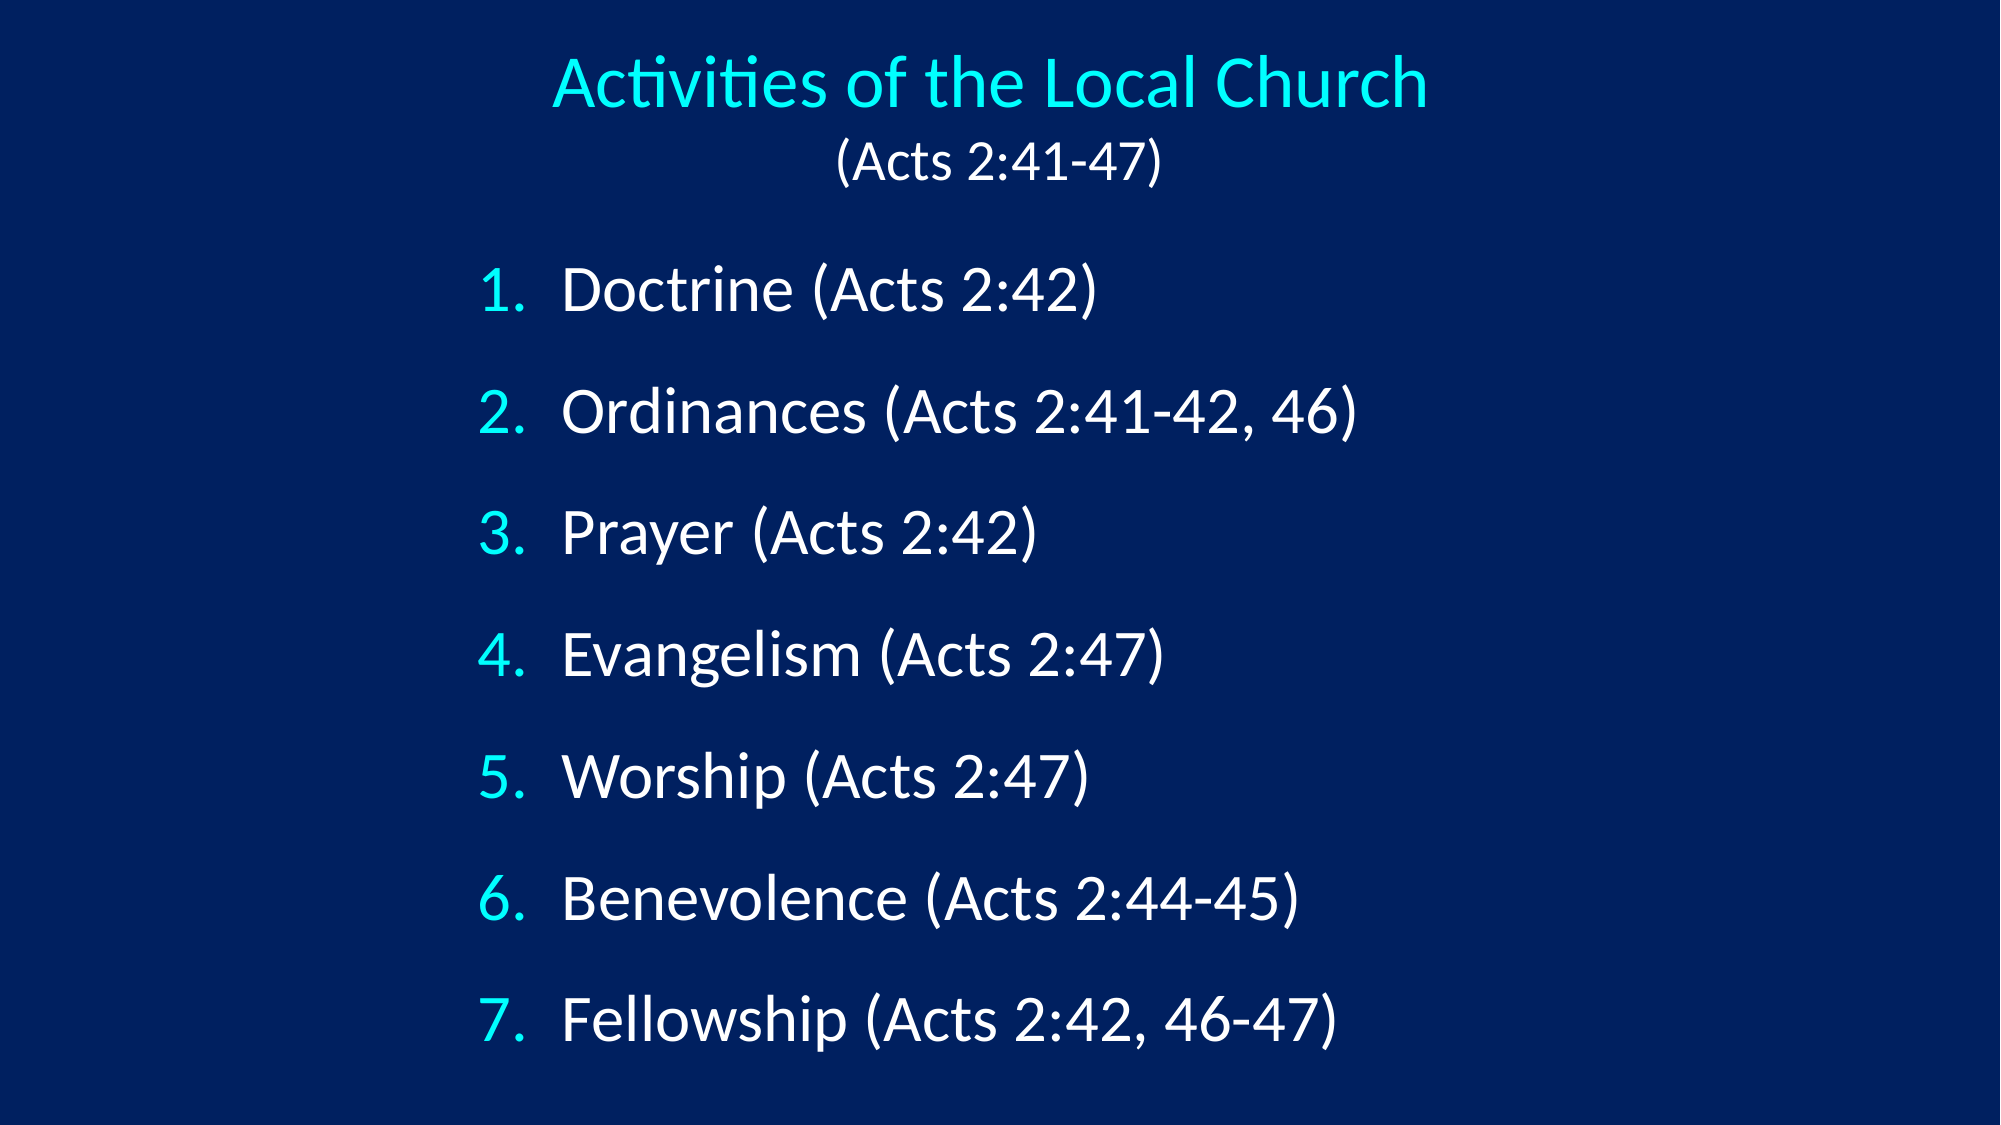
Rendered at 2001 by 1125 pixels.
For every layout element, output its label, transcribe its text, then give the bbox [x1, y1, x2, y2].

list Doctrine (Acts 2:42) Ordinances (Acts 2:41-42, 46) Prayer (Acts 2:42) Evangelism (Acts 2:47) Worship (Acts 2:47) Benevolence (Acts 2:44-45) Fellowship (Acts 2:42, 46-47) [462, 237, 1538, 1088]
title Activities of the Local Church (Acts 2:41-47) [362, 37, 1638, 188]
